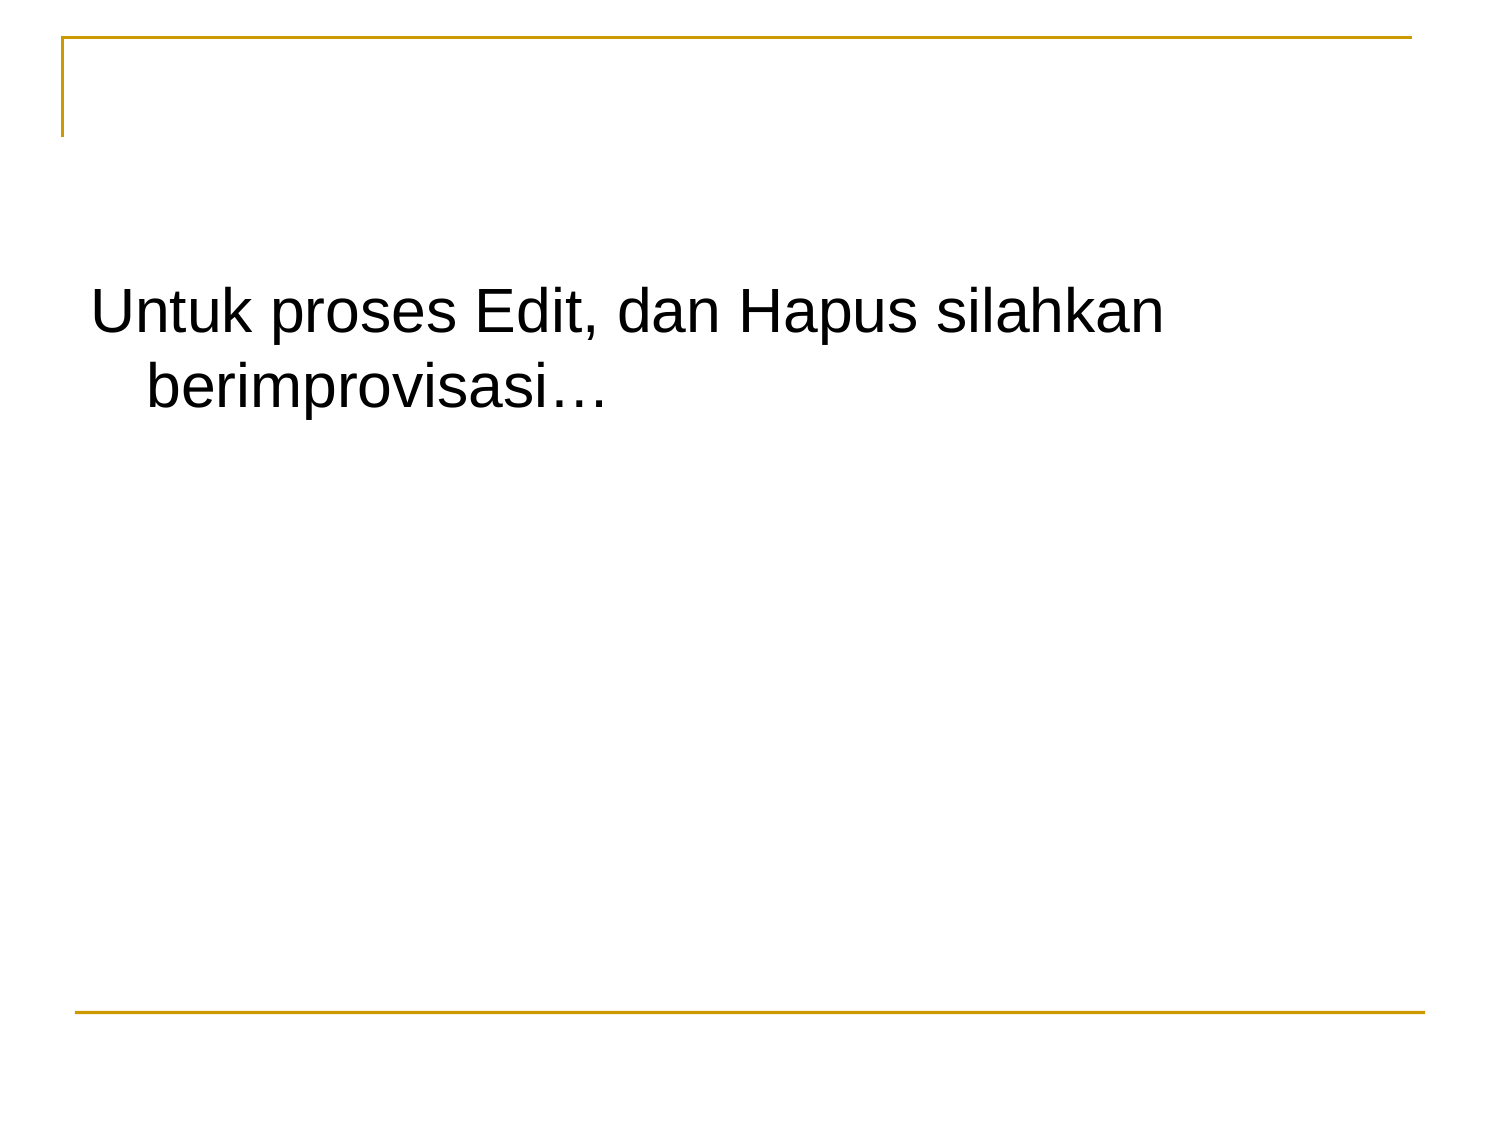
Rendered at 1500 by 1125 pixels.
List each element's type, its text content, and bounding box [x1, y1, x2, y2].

list Untuk proses Edit, dan Hapus silahkan berimprovisasi… [74, 262, 1426, 1006]
